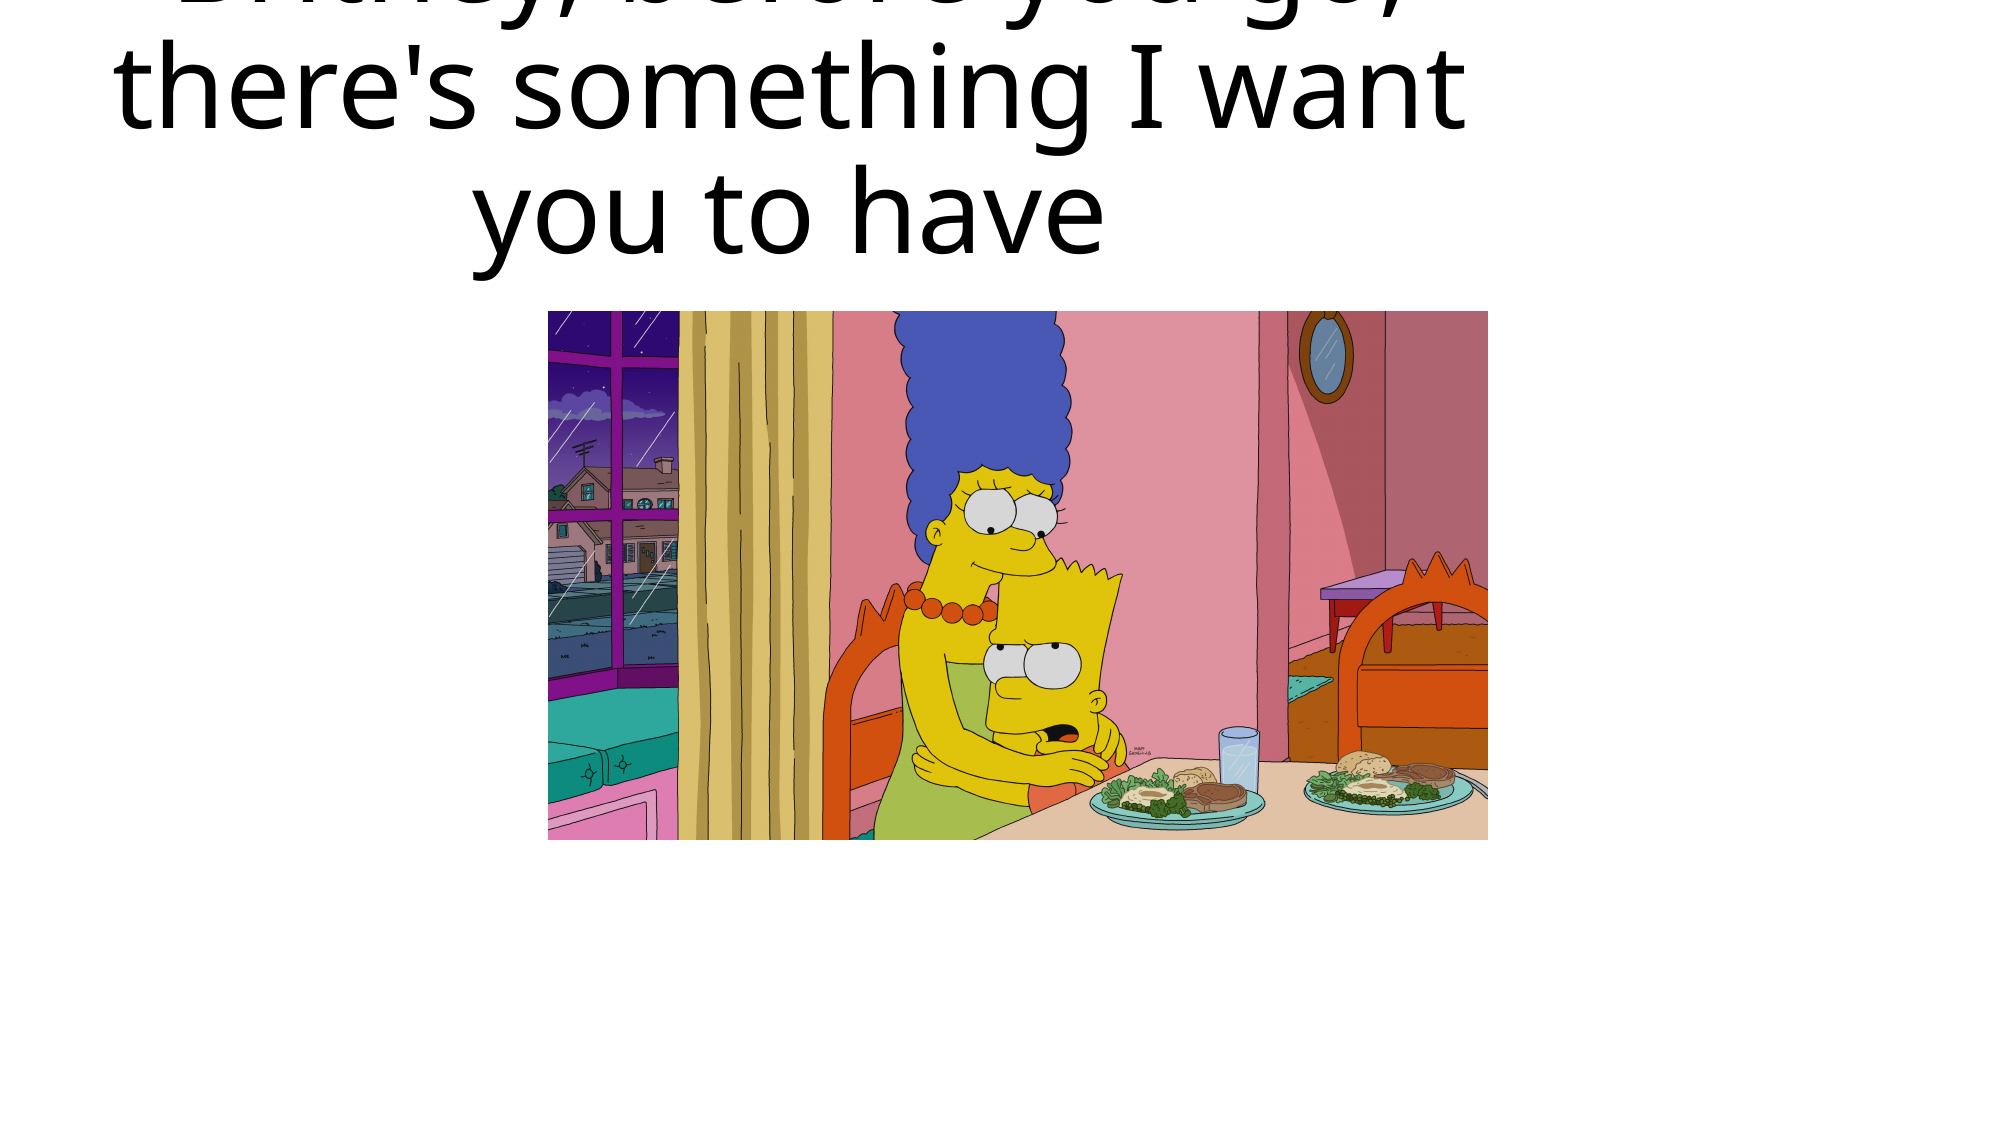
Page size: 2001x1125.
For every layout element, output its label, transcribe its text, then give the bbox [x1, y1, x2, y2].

picture [548, 311, 1488, 840]
title Britney, before you go, there's something I want you to have [39, 0, 1540, 287]
